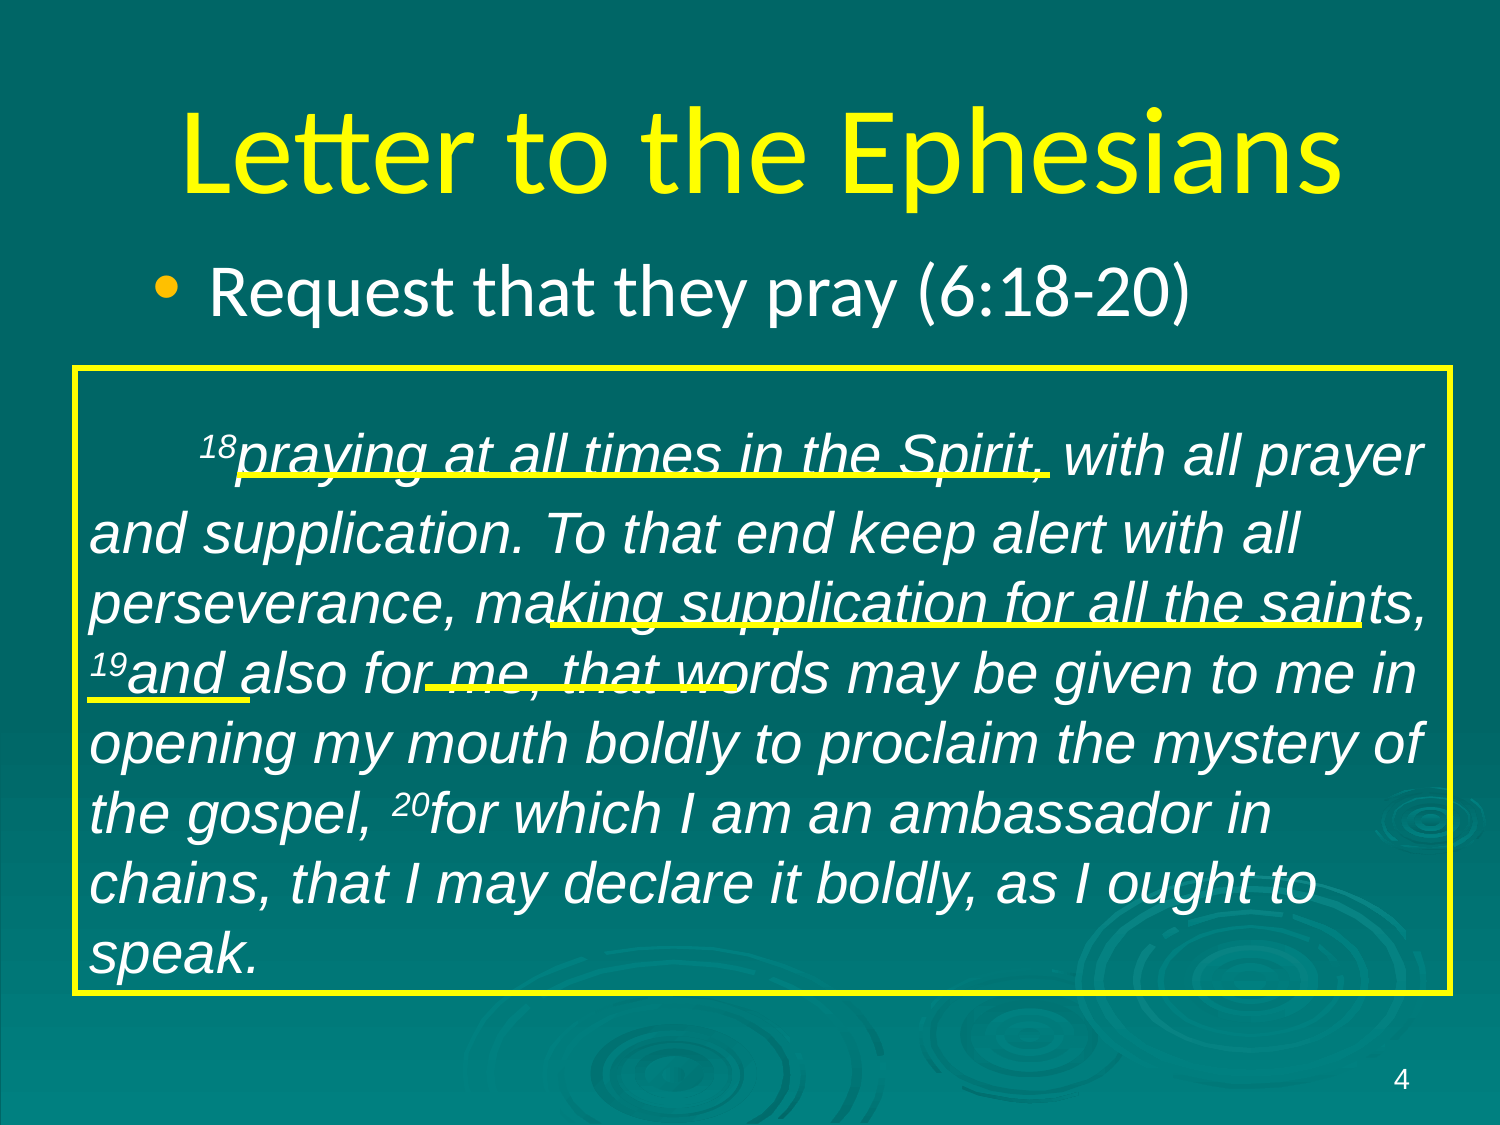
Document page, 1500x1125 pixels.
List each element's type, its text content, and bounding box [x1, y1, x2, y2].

list Request that they pray (6:18-20) [137, 224, 1451, 338]
title Letter to the Ephesians [62, 49, 1463, 238]
slide_number 4 [1074, 1024, 1426, 1103]
text_box 18praying at all times in the Spirit, with all prayer and supplication. To that end keep alert with all perseverance, making supplication for all the saints, 19and also for me, that words may be given to me in opening my mouth boldly to proclaim the mystery of the gospel, 20for which I am an ambassador in chains, that I may declare it boldly, as I ought to speak. [75, 368, 1450, 993]
